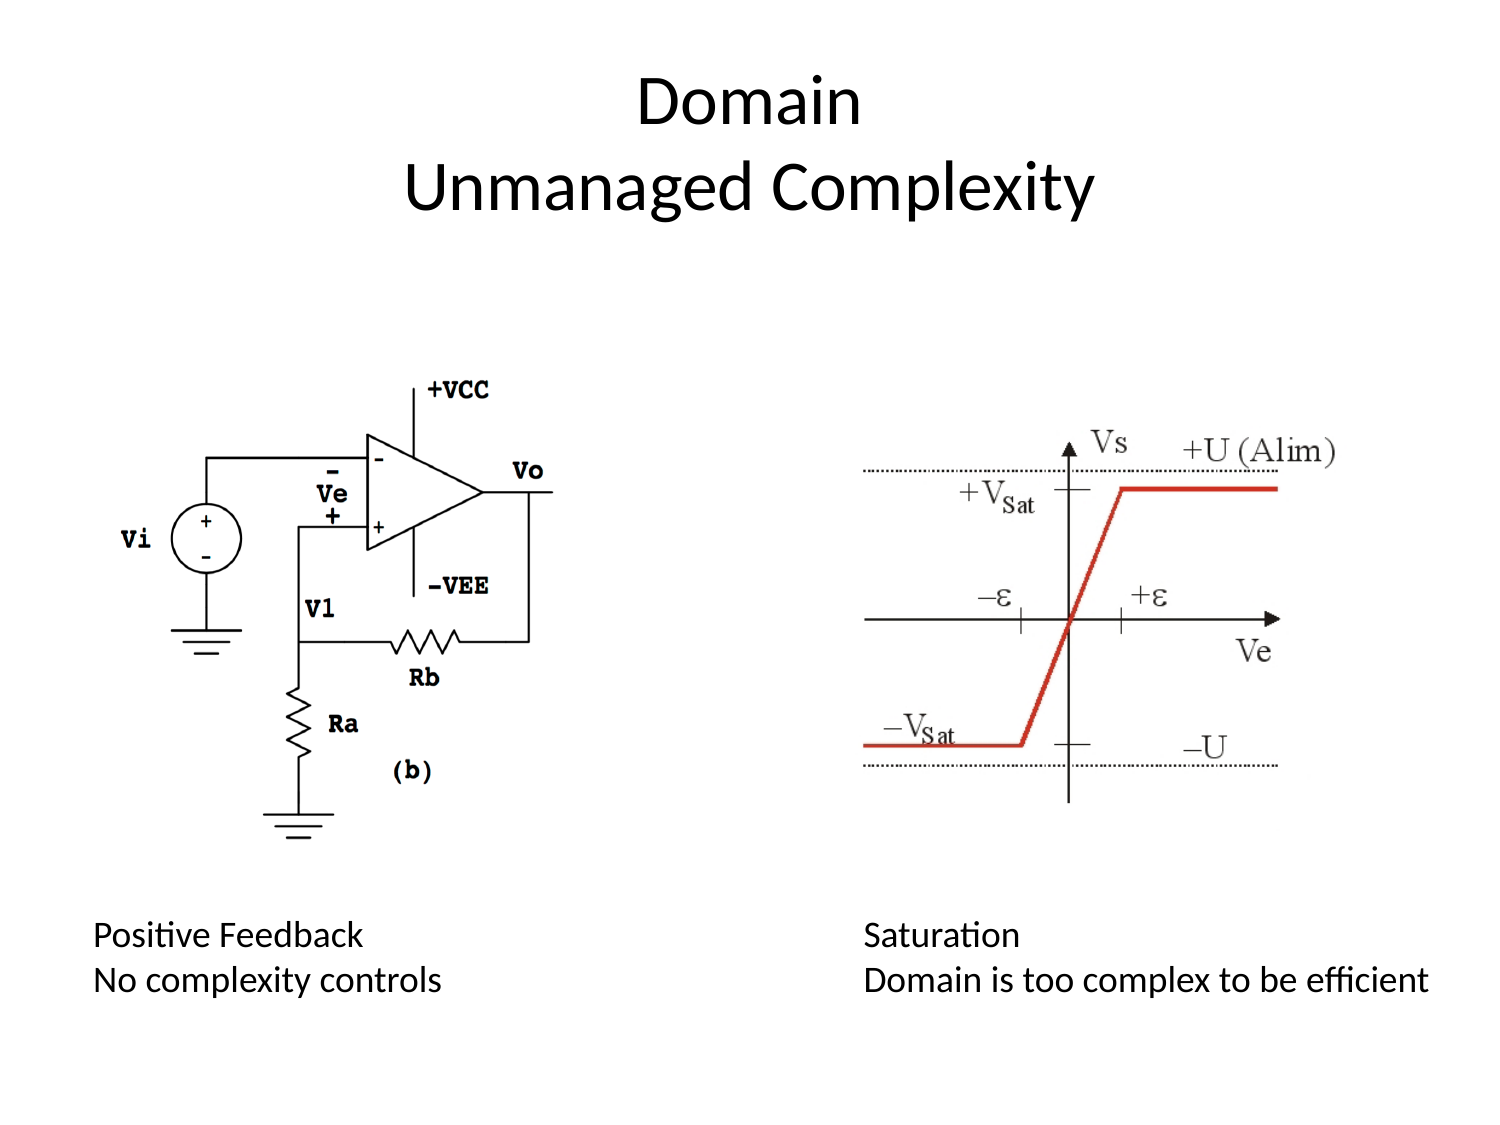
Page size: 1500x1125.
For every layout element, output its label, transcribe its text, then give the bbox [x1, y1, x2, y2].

picture [74, 287, 674, 904]
title Domain Unmanaged Complexity [75, 45, 1425, 233]
picture [844, 407, 1348, 831]
text_box Positive Feedback No complexity controls [78, 912, 458, 1008]
text_box Saturation Domain is too complex to be efficient [848, 902, 1445, 1008]
